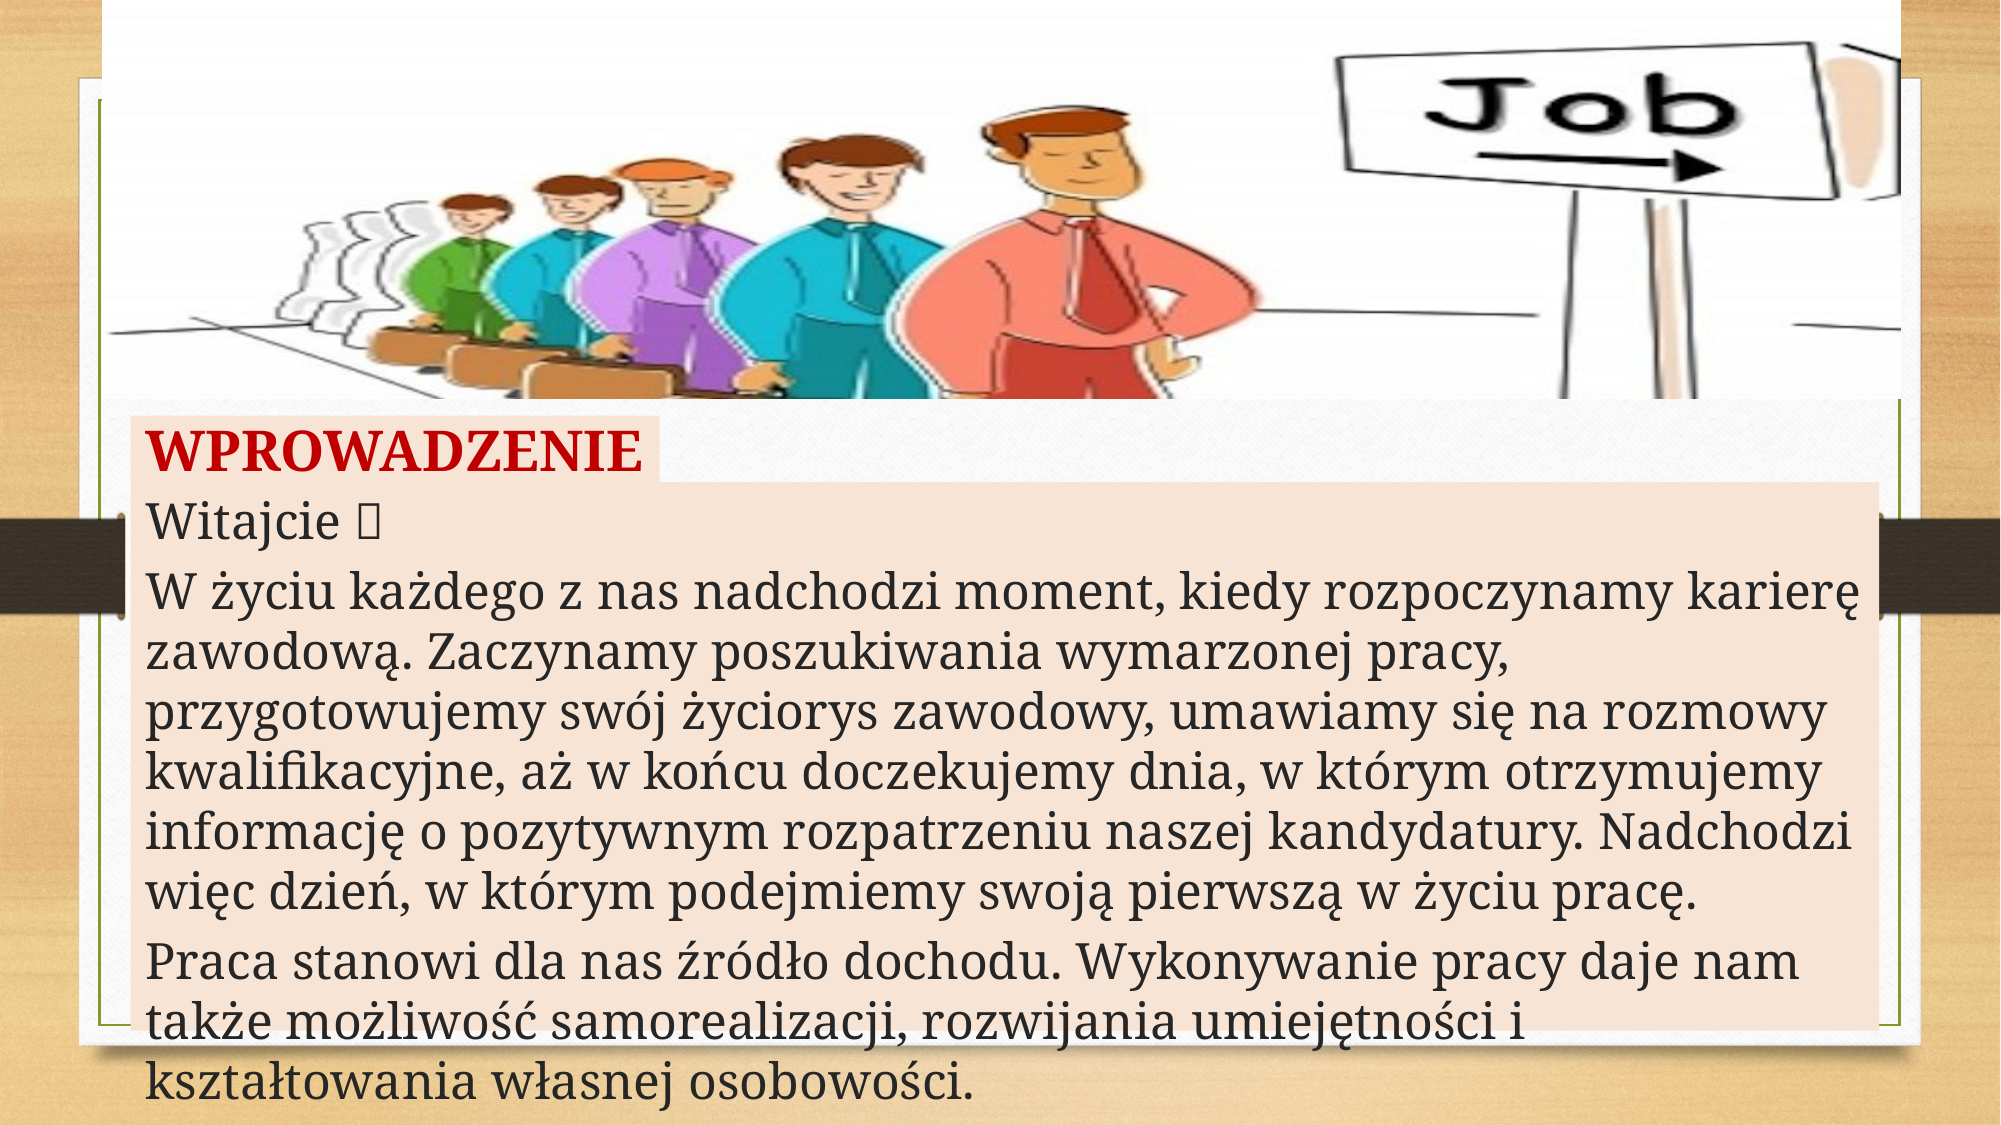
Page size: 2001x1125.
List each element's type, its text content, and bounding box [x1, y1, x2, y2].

picture [0, 0, 2001, 1125]
list Witajcie  W życiu każdego z nas nadchodzi moment, kiedy rozpoczynamy karierę zawodową. Zaczynamy poszukiwania wymarzonej pracy, przygotowujemy swój życiorys zawodowy, umawiamy się na rozmowy kwalifikacyjne, aż w końcu doczekujemy dnia, w którym otrzymujemy informację o pozytywnym rozpatrzeniu naszej kandydatury. Nadchodzi więc dzień, w którym podejmiemy swoją pierwszą w życiu pracę. Praca stanowi dla nas źródło dochodu. Wykonywanie pracy daje nam także możliwość samorealizacji, rozwijania umiejętności i kształtowania własnej osobowości. [130, 482, 1880, 1031]
title WPROWADZENIE [130, 415, 660, 482]
